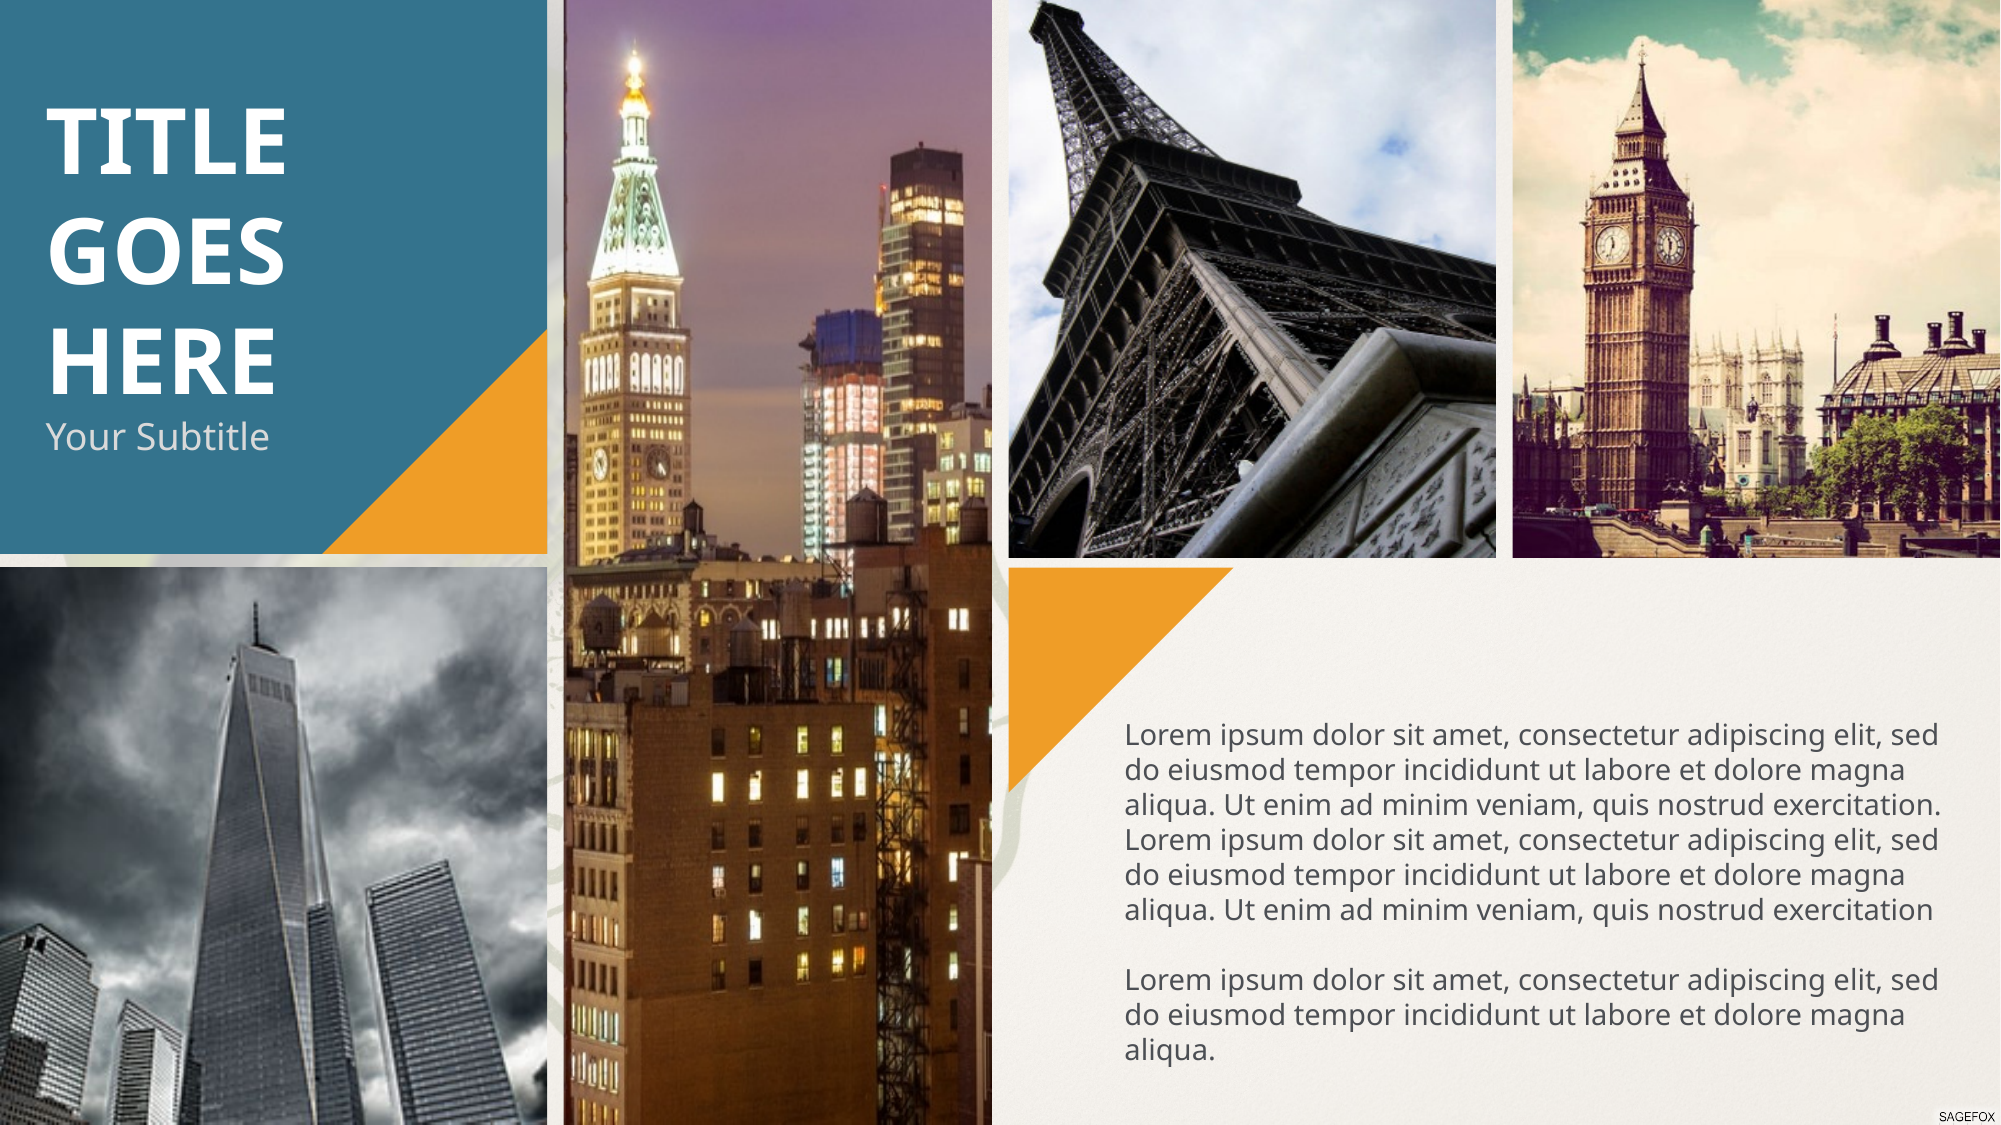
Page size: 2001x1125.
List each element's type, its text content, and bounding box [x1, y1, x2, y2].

text_box [1007, 566, 1237, 796]
picture [1936, 1111, 1997, 1125]
text_box [0, 0, 548, 555]
text_box [319, 326, 549, 556]
text_box [563, 0, 993, 1125]
text_box [0, 567, 548, 1125]
text_box [1511, 0, 2000, 558]
text_box TITLE GOES HERE Your Subtitle [30, 75, 517, 575]
text_box Lorem ipsum dolor sit amet, consectetur adipiscing elit, sed do eiusmod tempor incididunt ut labore et dolore magna aliqua. Ut enim ad minim veniam, quis nostrud exercitation. Lorem ipsum dolor sit amet, consectetur adipiscing elit, sed do eiusmod tempor incididunt ut labore et dolore magna aliqua. Ut enim ad minim veniam, quis nostrud exercitation Lorem ipsum dolor sit amet, consectetur adipiscing elit, sed do eiusmod tempor incididunt ut labore et dolore magna aliqua. [1109, 709, 1958, 1074]
text_box [1008, 0, 1497, 558]
